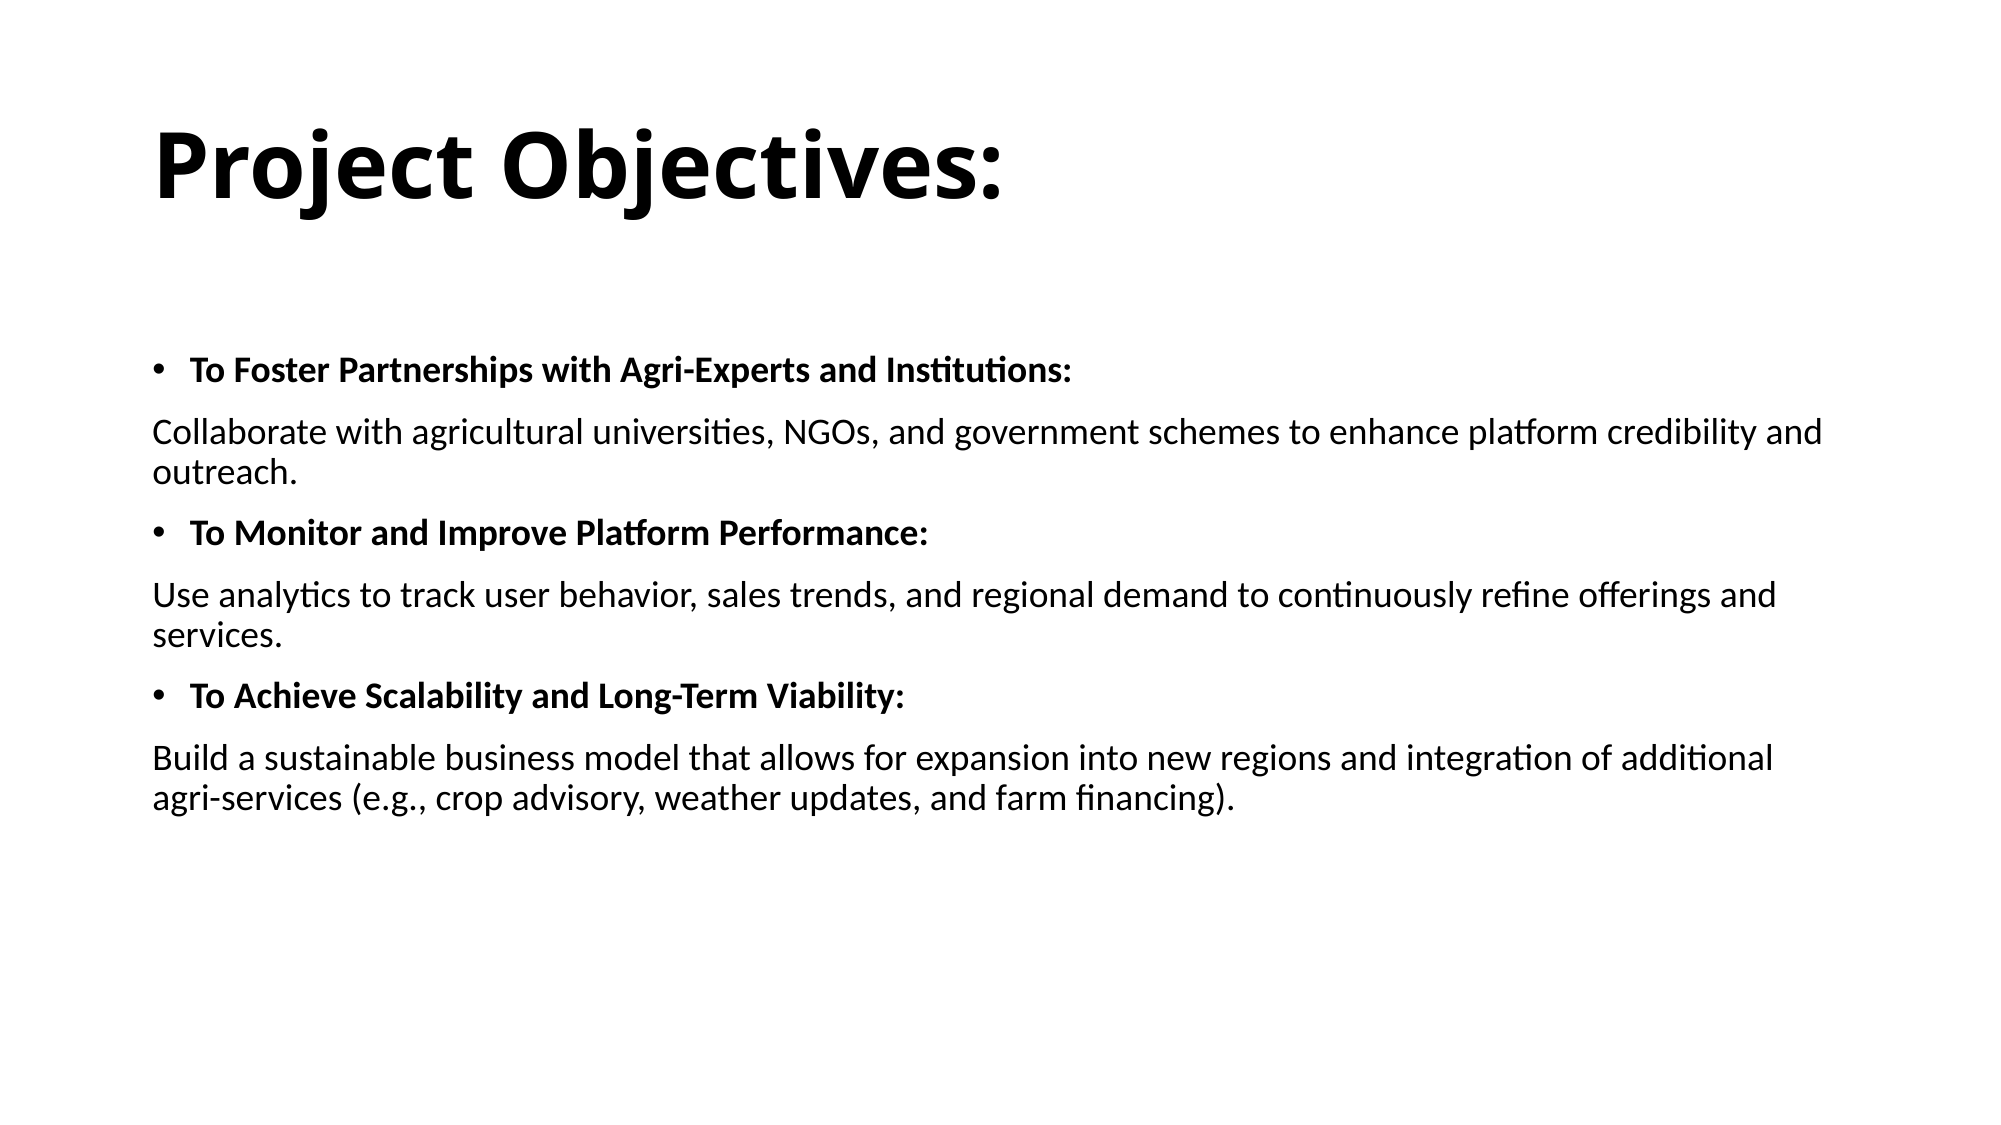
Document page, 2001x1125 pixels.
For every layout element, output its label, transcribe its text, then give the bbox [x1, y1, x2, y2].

title Project Objectives: [137, 59, 1863, 252]
list To Foster Partnerships with Agri-Experts and Institutions: Collaborate with agricultural universities, NGOs, and government schemes to enhance platform credibility and outreach. To Monitor and Improve Platform Performance: Use analytics to track user behavior, sales trends, and regional demand to continuously refine offerings and services. To Achieve Scalability and Long-Term Viability: Build a sustainable business model that allows for expansion into new regions and integration of additional agri-services (e.g., crop advisory, weather updates, and farm financing). [137, 252, 1863, 1014]
